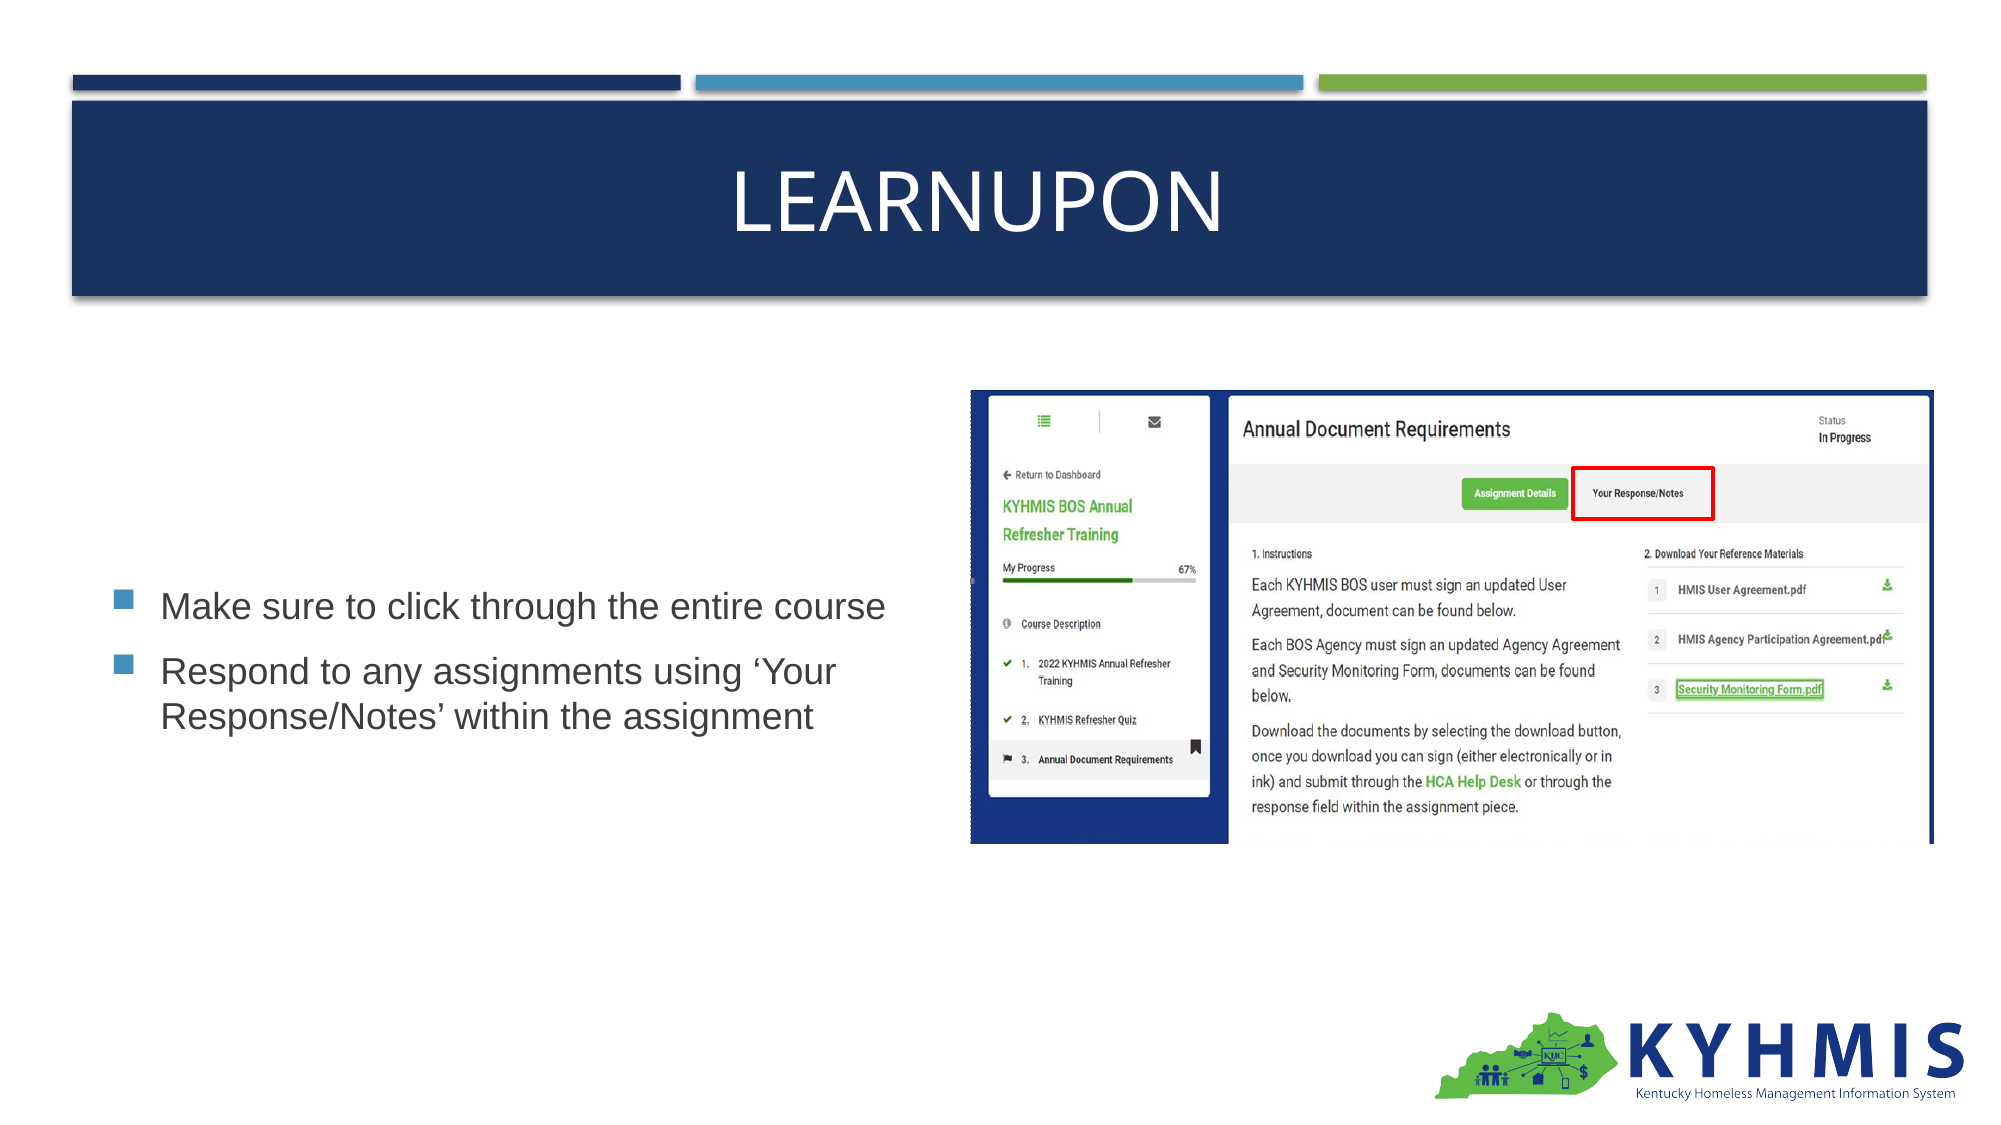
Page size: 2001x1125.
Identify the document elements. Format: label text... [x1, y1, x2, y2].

title LearnUpon [95, 115, 1905, 282]
picture [1427, 1006, 1981, 1106]
list Make sure to click through the entire course Respond to any assignments using ‘Your Response/Notes’ within the assignment [95, 357, 911, 962]
picture [968, 389, 1935, 844]
